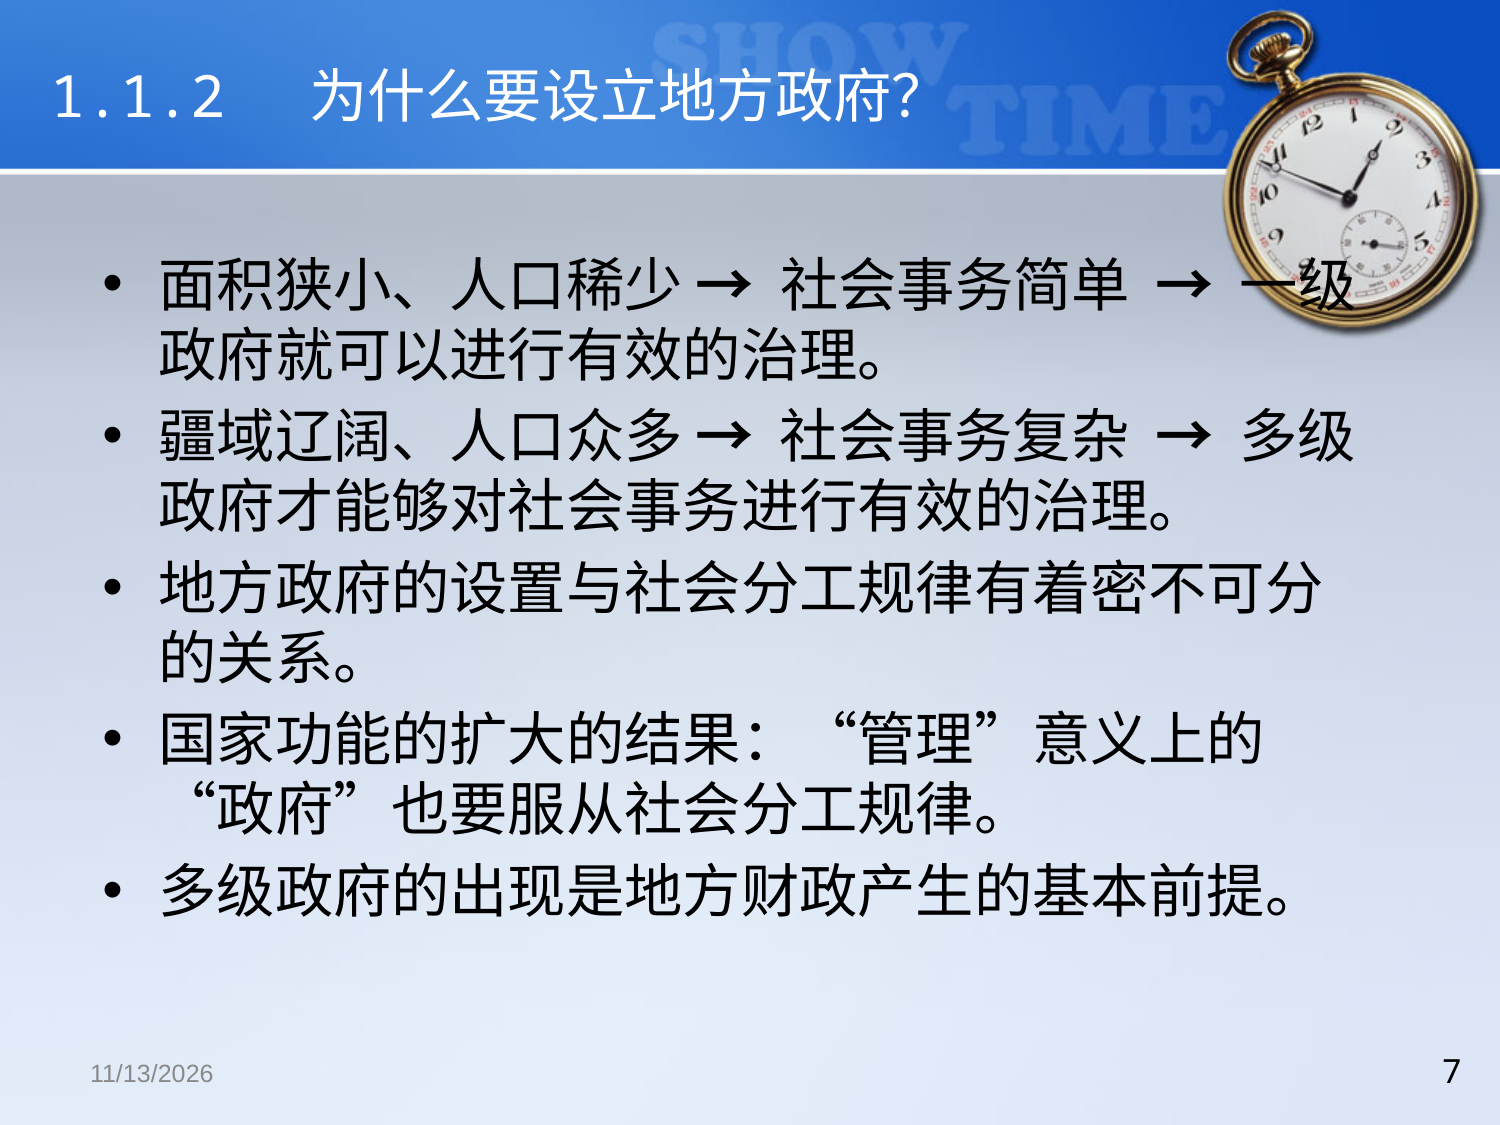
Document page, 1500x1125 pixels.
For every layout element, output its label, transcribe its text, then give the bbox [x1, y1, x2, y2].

slide_number 7 [1074, 1042, 1477, 1103]
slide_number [75, 1042, 425, 1103]
list 面积狭小、人口稀少 → 社会事务简单 → 一级政府就可以进行有效的治理。 疆域辽阔、人口众多 → 社会事务复杂 → 多级政府才能够对社会事务进行有效的治理。 地方政府的设置与社会分工规律有着密不可分的关系。 国家功能的扩大的结果：“管理”意义上的“政府”也要服从社会分工规律。 多级政府的出现是地方财政产生的基本前提。 [87, 240, 1375, 956]
picture [0, 0, 1500, 1125]
title 1.1.2 为什么要设立地方政府？ [35, 35, 1223, 155]
